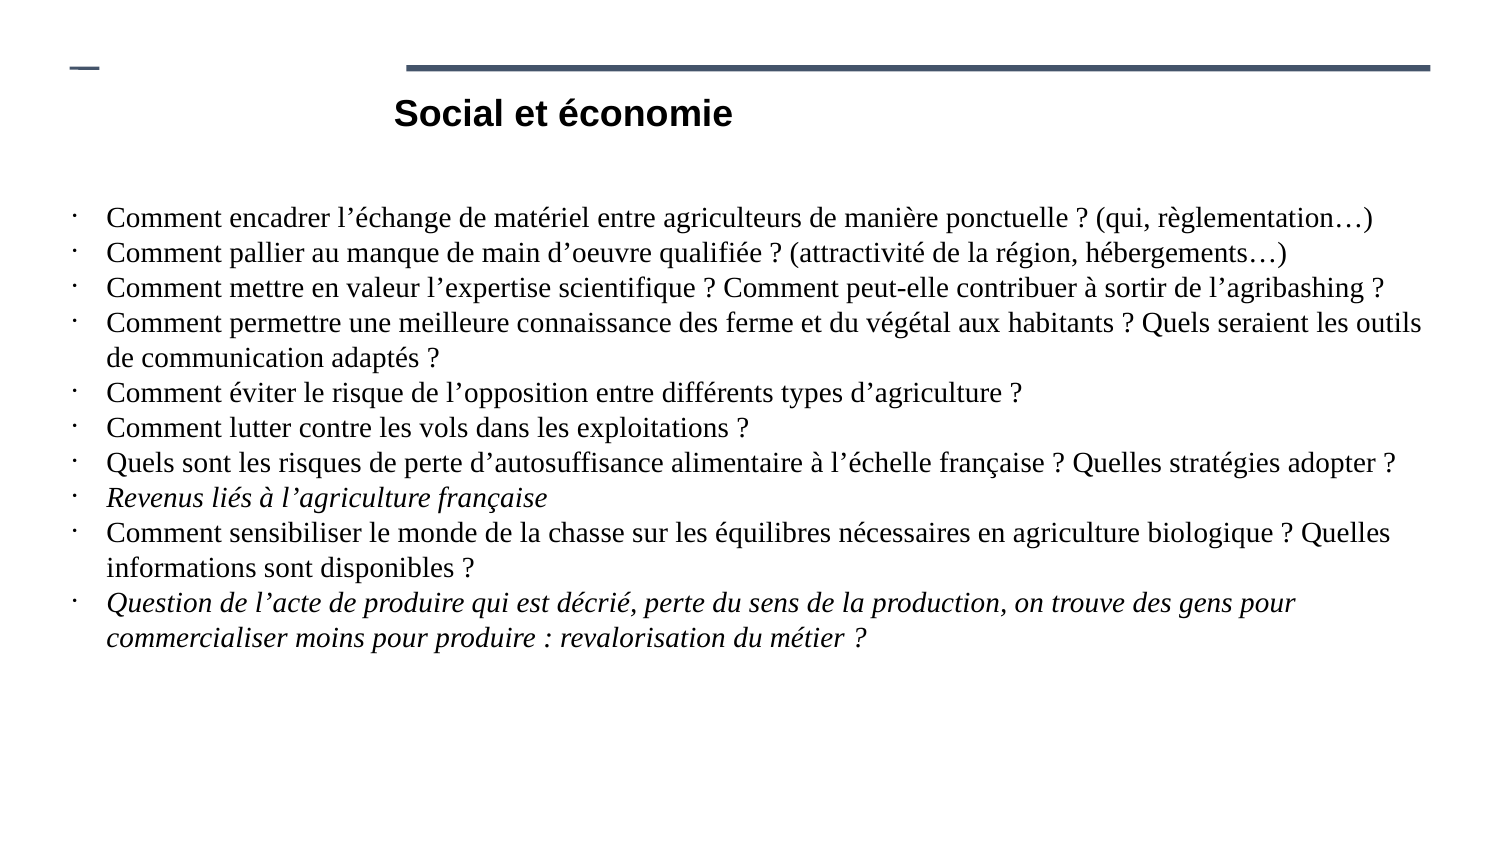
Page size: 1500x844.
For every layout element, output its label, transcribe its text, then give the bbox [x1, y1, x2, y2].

text_box Comment encadrer l’échange de matériel entre agriculteurs de manière ponctuelle ? (qui, règlementation…) Comment pallier au manque de main d’oeuvre qualifiée ? (attractivité de la région, hébergements…) Comment mettre en valeur l’expertise scientifique ? Comment peut-elle contribuer à sortir de l’agribashing ? Comment permettre une meilleure connaissance des ferme et du végétal aux habitants ? Quels seraient les outils de communication adaptés ? Comment éviter le risque de l’opposition entre différents types d’agriculture ? Comment lutter contre les vols dans les exploitations ? Quels sont les risques de perte d’autosuffisance alimentaire à l’échelle française ? Quelles stratégies adopter ? Revenus liés à l’agriculture française Comment sensibiliser le monde de la chasse sur les équilibres nécessaires en agriculture biologique ? Quelles informations sont disponibles ? Question de l’acte de produire qui est décrié, perte du sens de la production, on trouve des gens pour commercialiser moins pour produire : revalorisation du métier ? [71, 153, 1441, 844]
text_box Social et économie [393, 88, 1431, 134]
